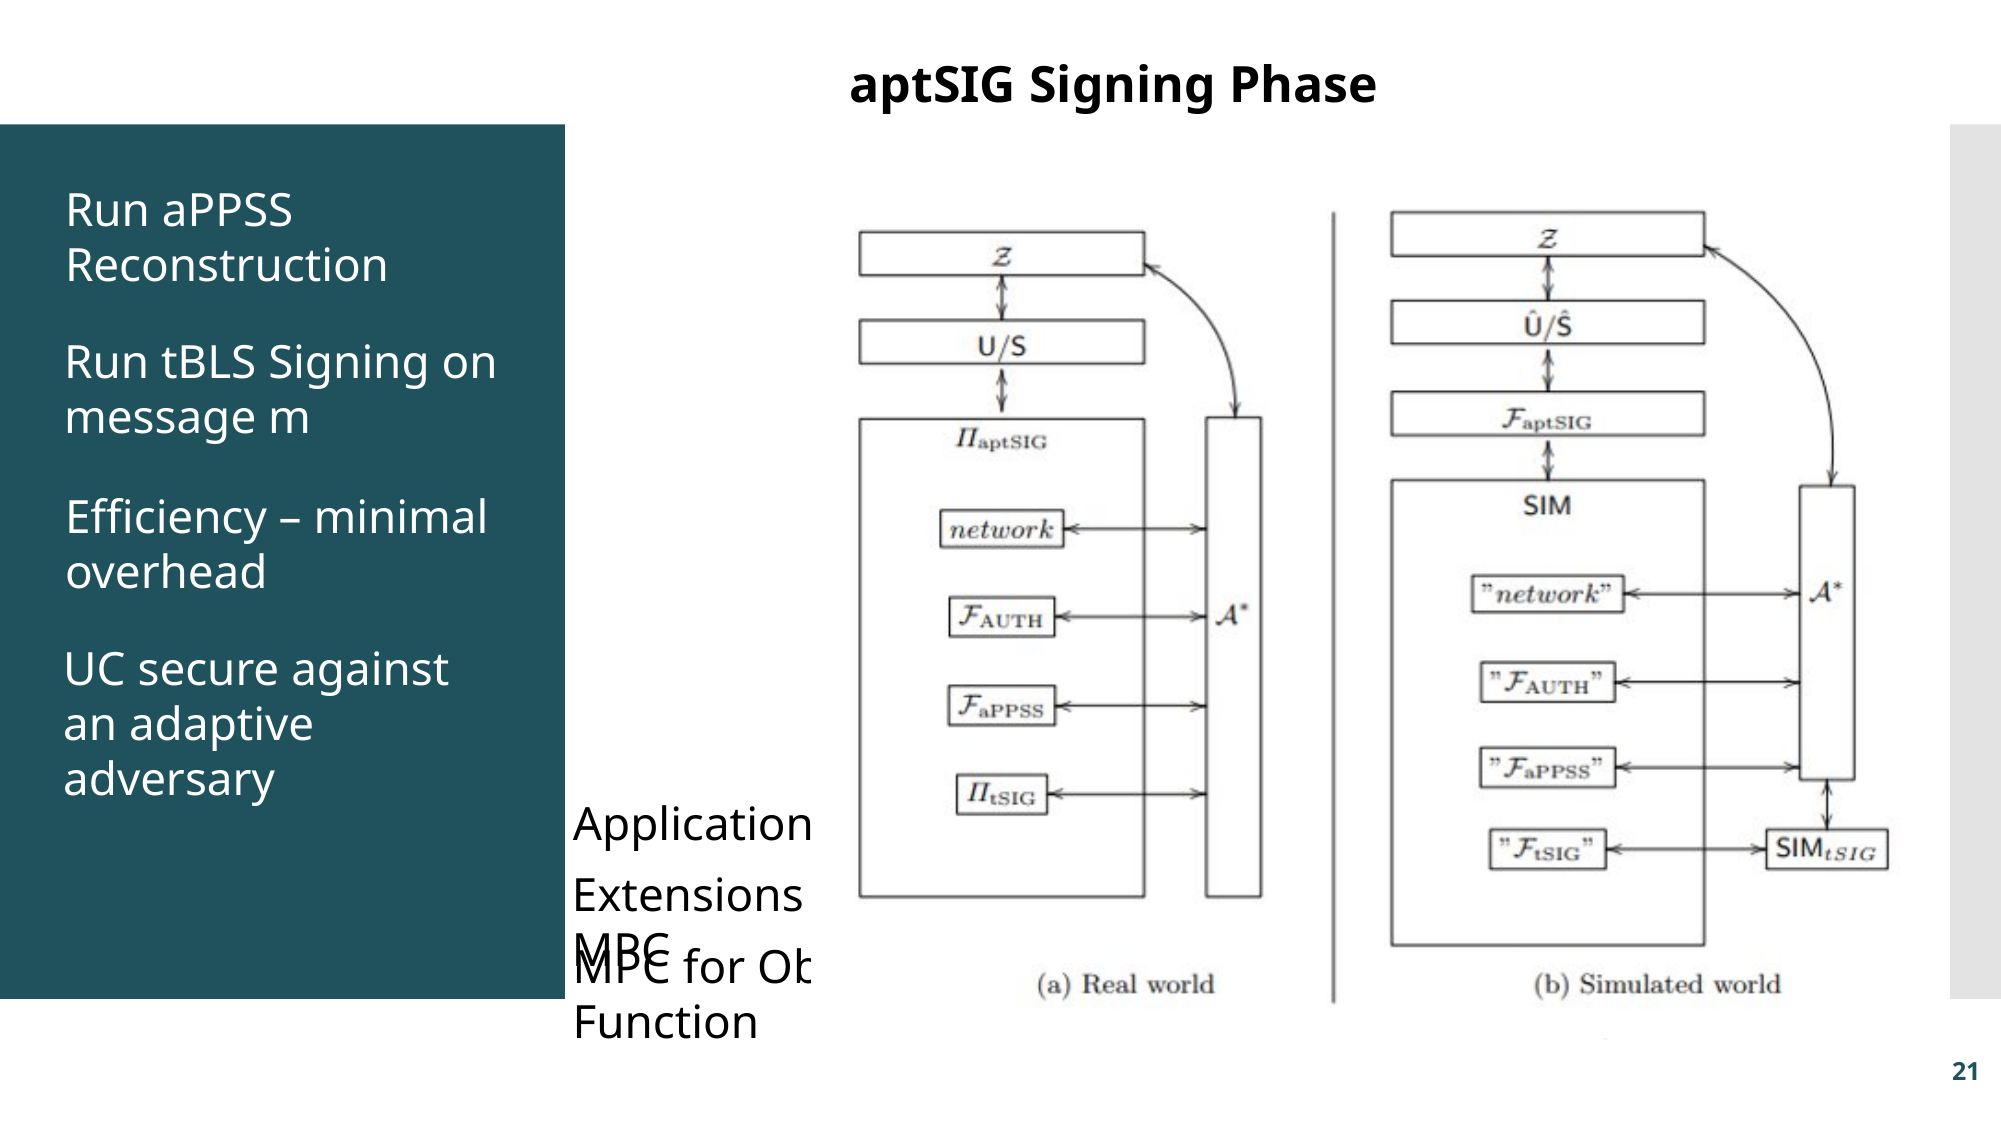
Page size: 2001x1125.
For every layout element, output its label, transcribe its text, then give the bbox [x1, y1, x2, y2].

picture [810, 120, 1950, 1059]
text_box aptSIG Signing Phase [794, 45, 1434, 121]
text_box Run tBLS Signing on message m [49, 325, 523, 451]
text_box Efficiency – minimal overhead [50, 479, 522, 605]
text_box UC secure against an adaptive adversary [48, 631, 520, 812]
text_box Run aPPSS Reconstruction [49, 173, 500, 349]
text_box MPC for Obfuscated Point Function [557, 929, 1302, 1055]
slide_number 21 [1744, 1042, 1996, 1103]
text_box Extensions to Password-Protected MPC [556, 858, 810, 984]
text_box Applications to blockchain wallets [558, 787, 810, 858]
